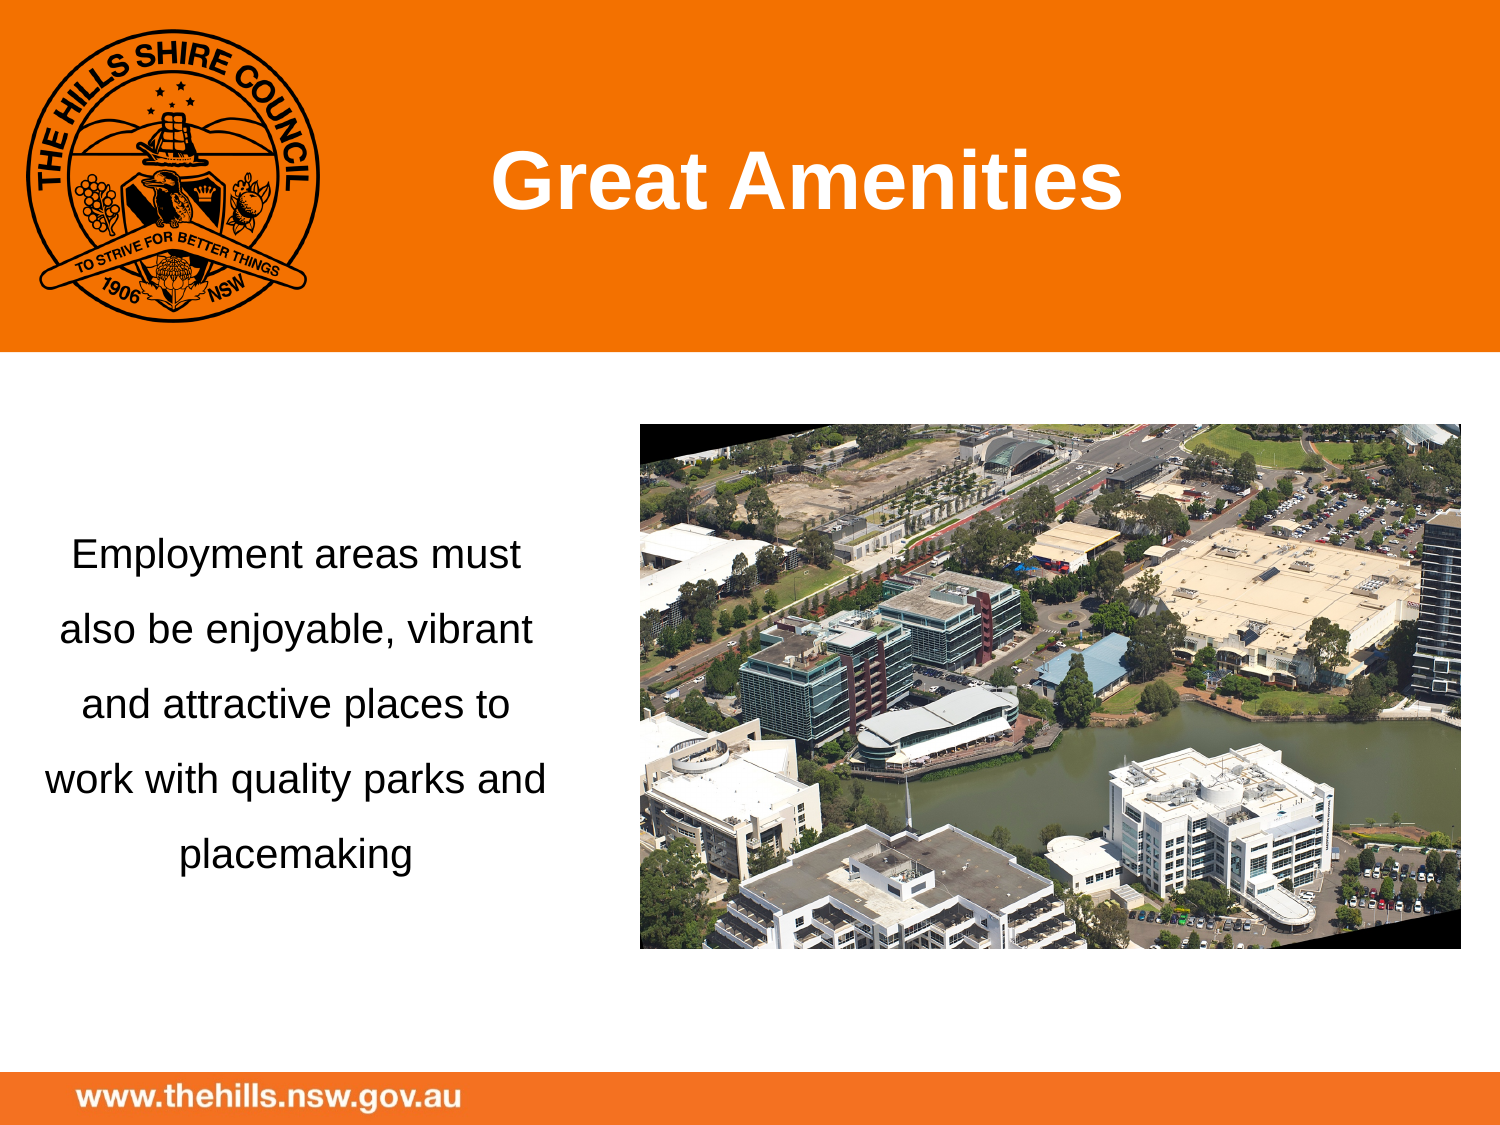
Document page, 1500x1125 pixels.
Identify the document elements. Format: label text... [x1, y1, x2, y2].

picture [640, 424, 1461, 950]
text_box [0, 0, 1500, 353]
picture [0, 1072, 1500, 1125]
picture [26, 29, 320, 323]
text_box Employment areas must also be enjoyable, vibrant and attractive places to work with quality parks and placemaking [26, 494, 566, 885]
